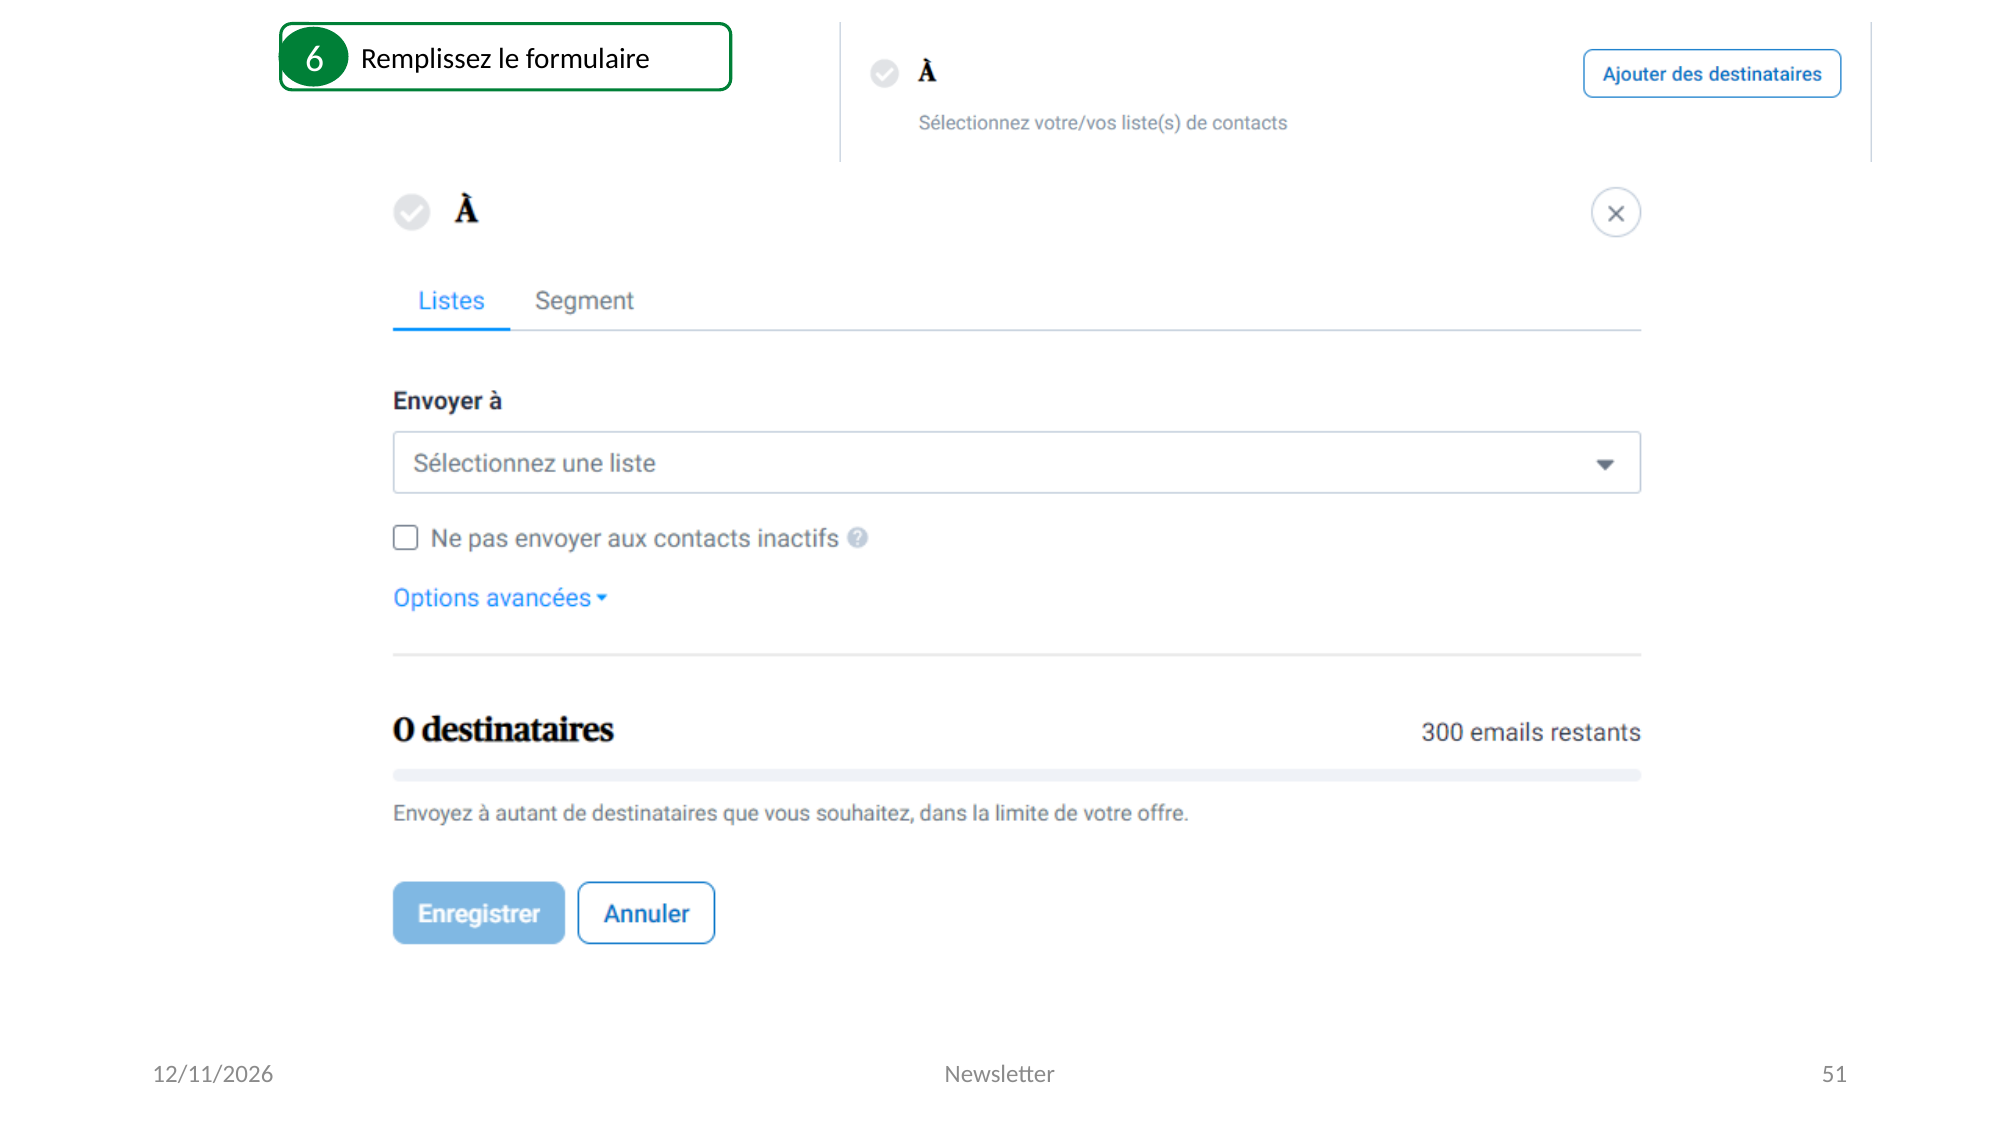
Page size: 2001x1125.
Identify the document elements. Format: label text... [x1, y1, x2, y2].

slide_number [137, 1042, 588, 1103]
picture [819, 22, 1900, 162]
slide_number 51 [1412, 1042, 1863, 1103]
footer Newsletter [662, 1042, 1338, 1103]
picture [362, 178, 1665, 971]
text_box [280, 23, 731, 90]
